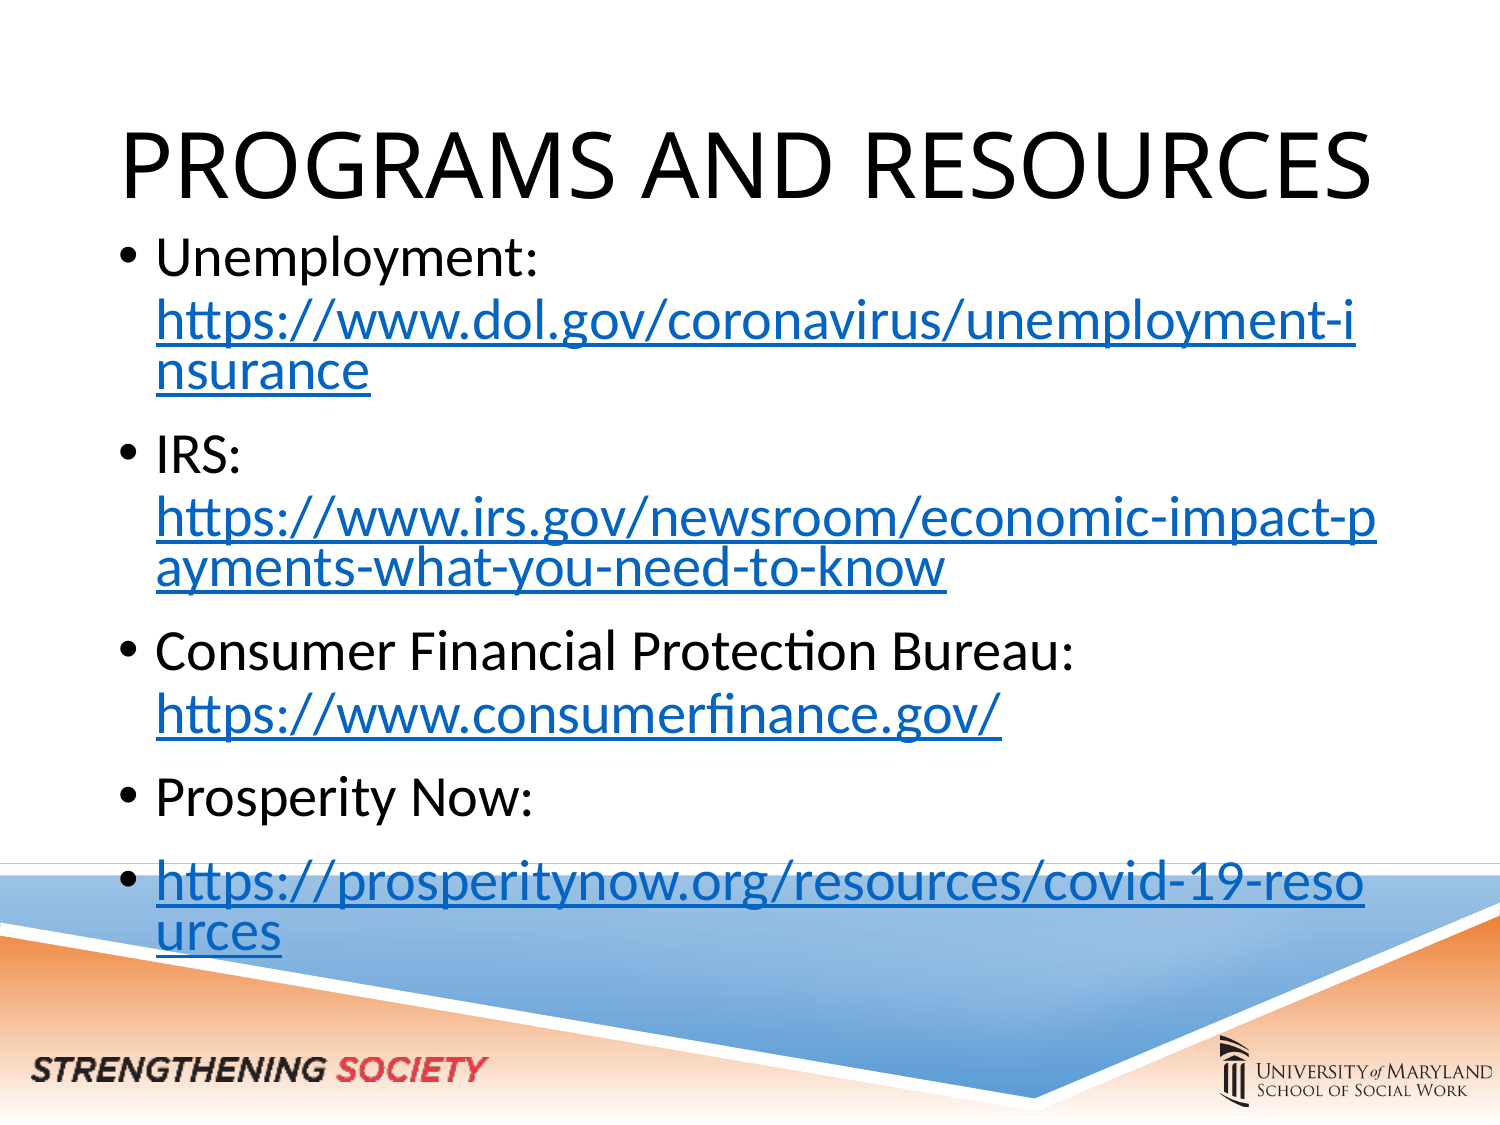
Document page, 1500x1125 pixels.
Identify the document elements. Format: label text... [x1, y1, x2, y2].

picture [31, 1057, 489, 1082]
list Unemployment: https://www.dol.gov/coronavirus/unemployment-insurance IRS: https://www.irs.gov/newsroom/economic-impact-payments-what-you-need-to-know Consumer Financial Protection Bureau: https://www.consumerfinance.gov/ Prosperity Now: https://prosperitynow.org/resources/covid-19-resources [103, 219, 1397, 933]
title PROGRAMS AND RESOURCES [103, 59, 1397, 219]
